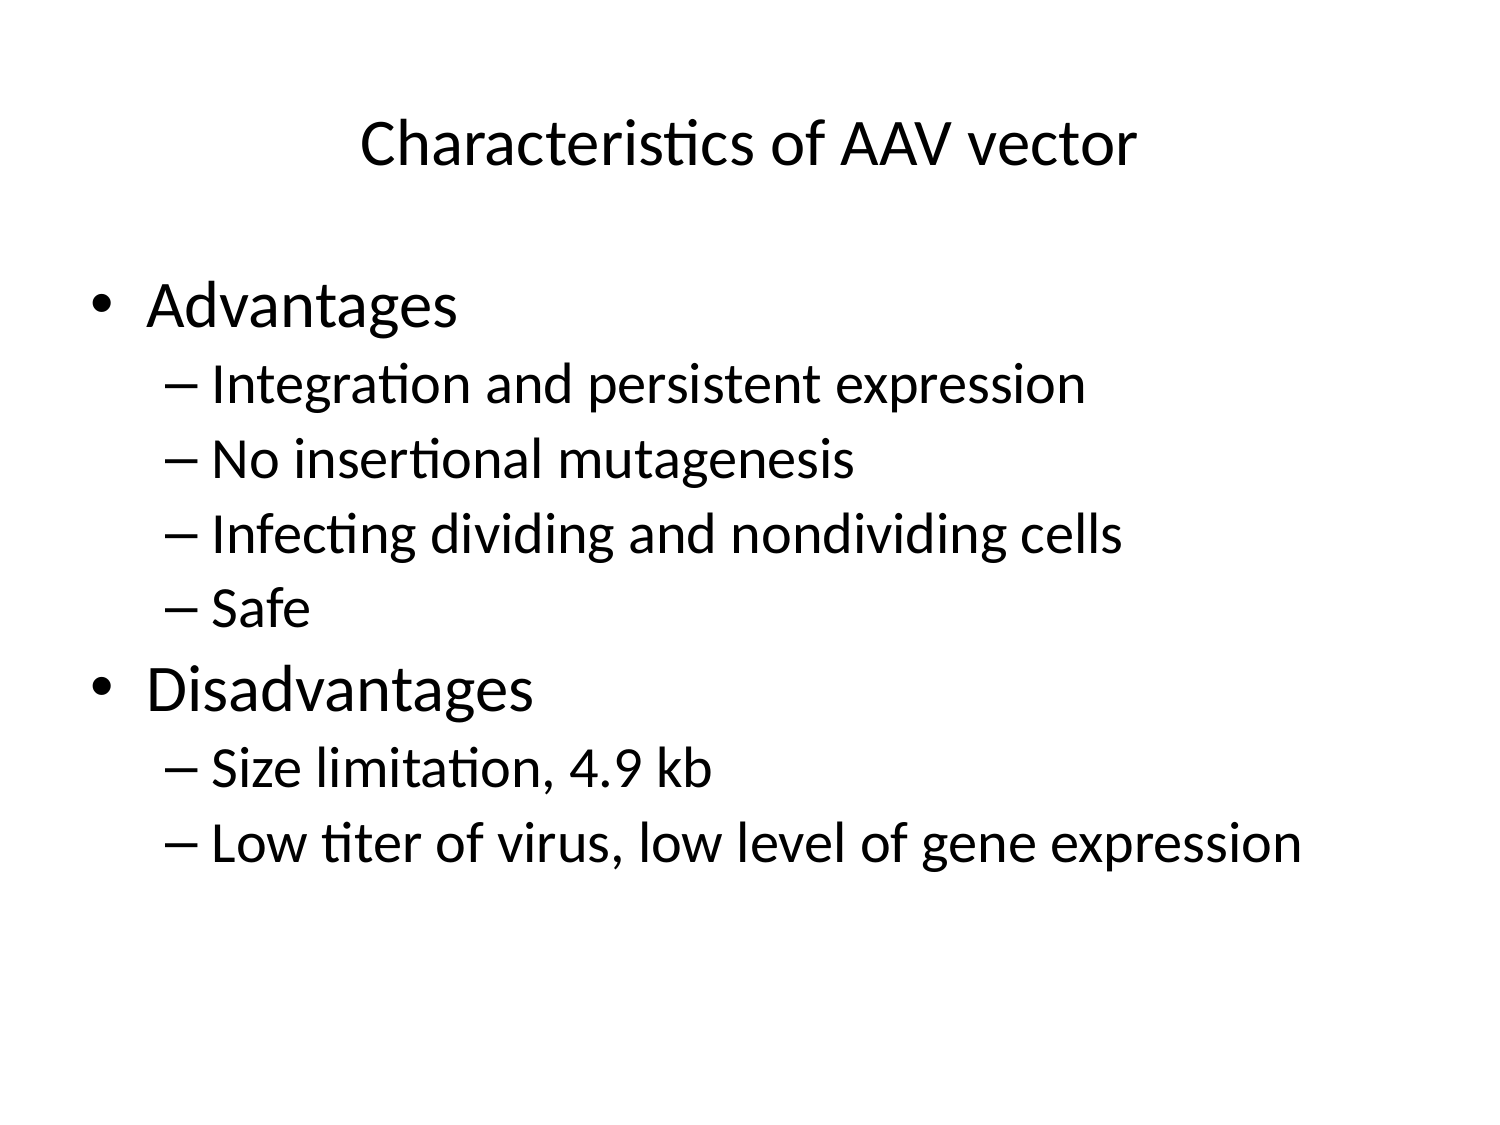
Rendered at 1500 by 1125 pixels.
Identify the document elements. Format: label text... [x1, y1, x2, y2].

title Characteristics of AAV vector [75, 45, 1425, 233]
list Advantages Integration and persistent expression No insertional mutagenesis Infecting dividing and nondividing cells Safe Disadvantages Size limitation, 4.9 kb Low titer of virus, low level of gene expression [75, 262, 1425, 1005]
